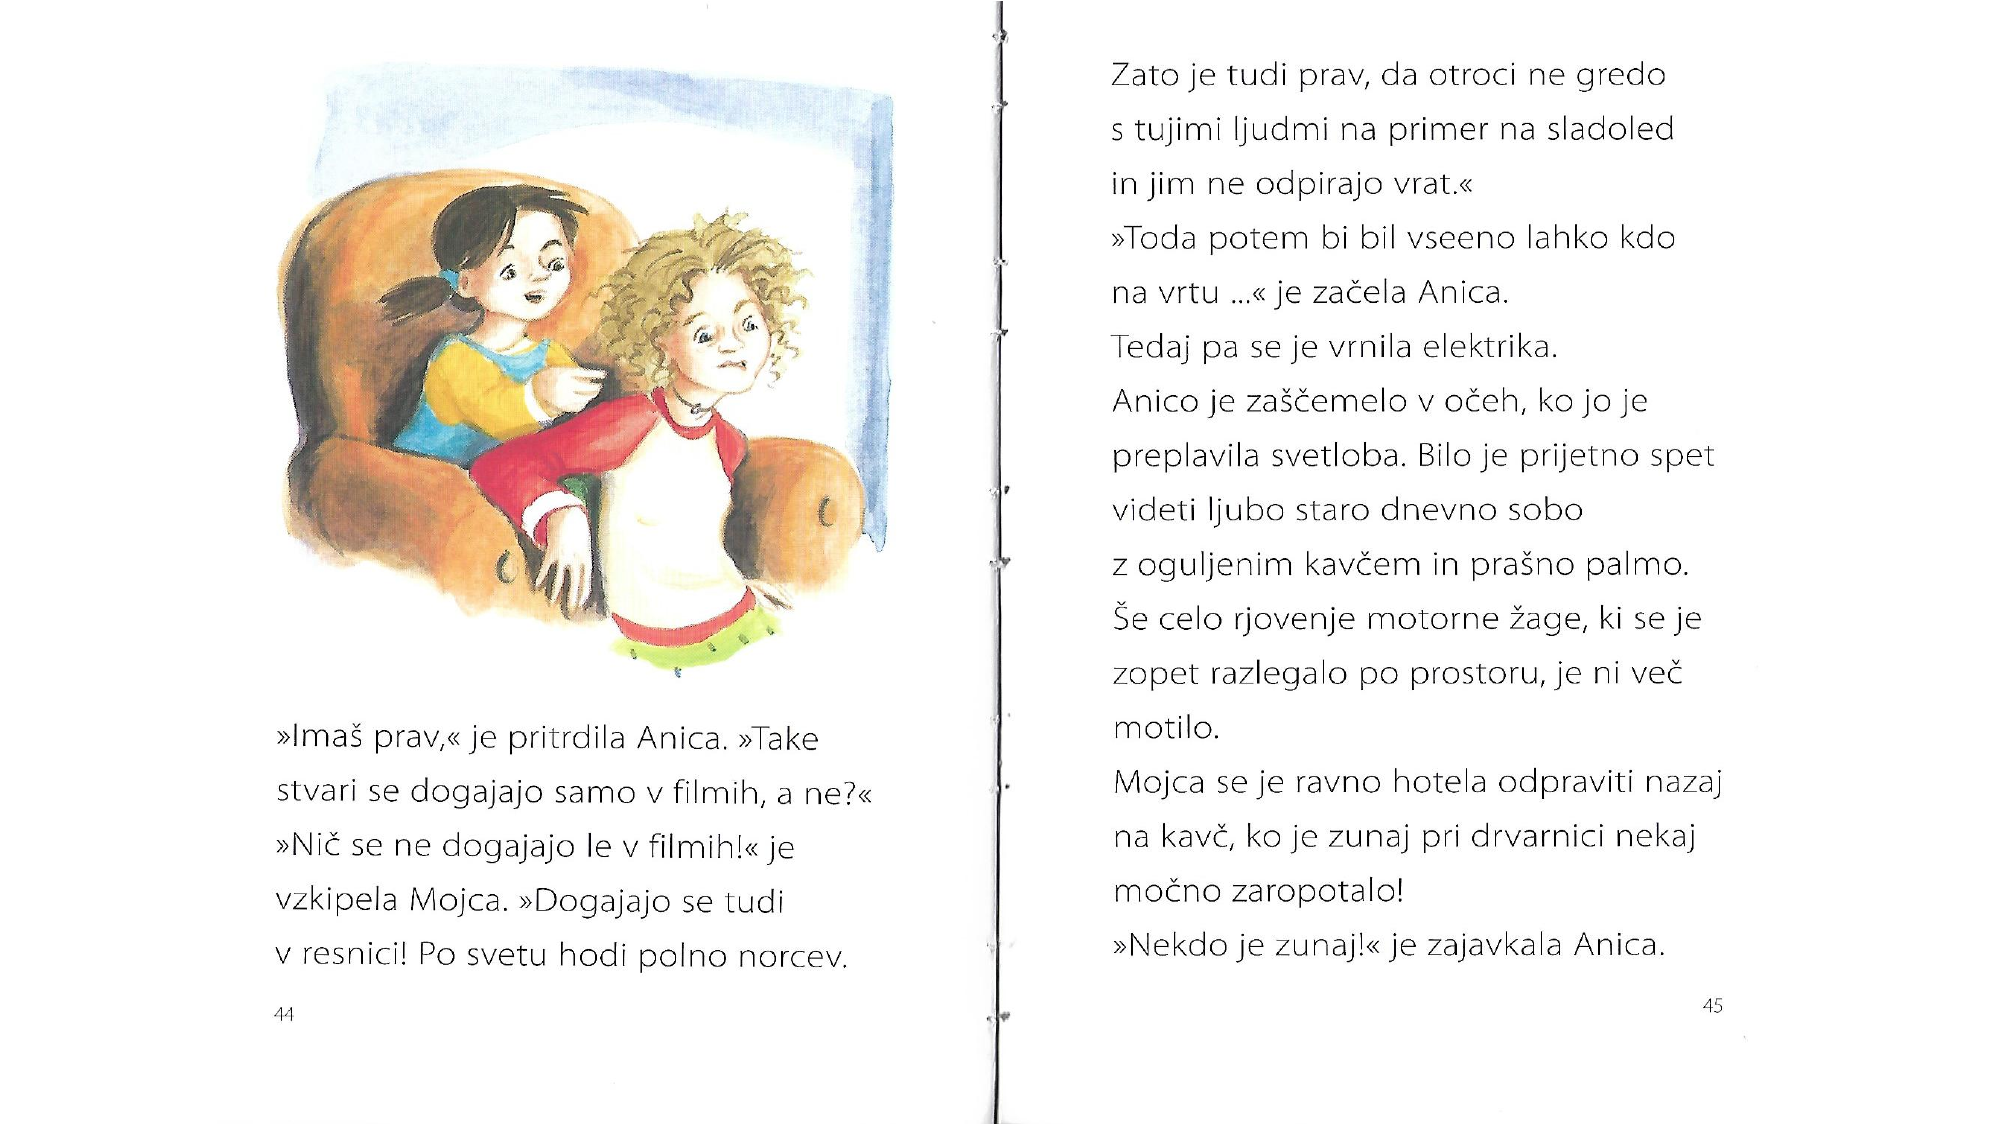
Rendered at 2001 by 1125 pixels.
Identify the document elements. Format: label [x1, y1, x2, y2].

picture [217, 1, 1783, 1124]
